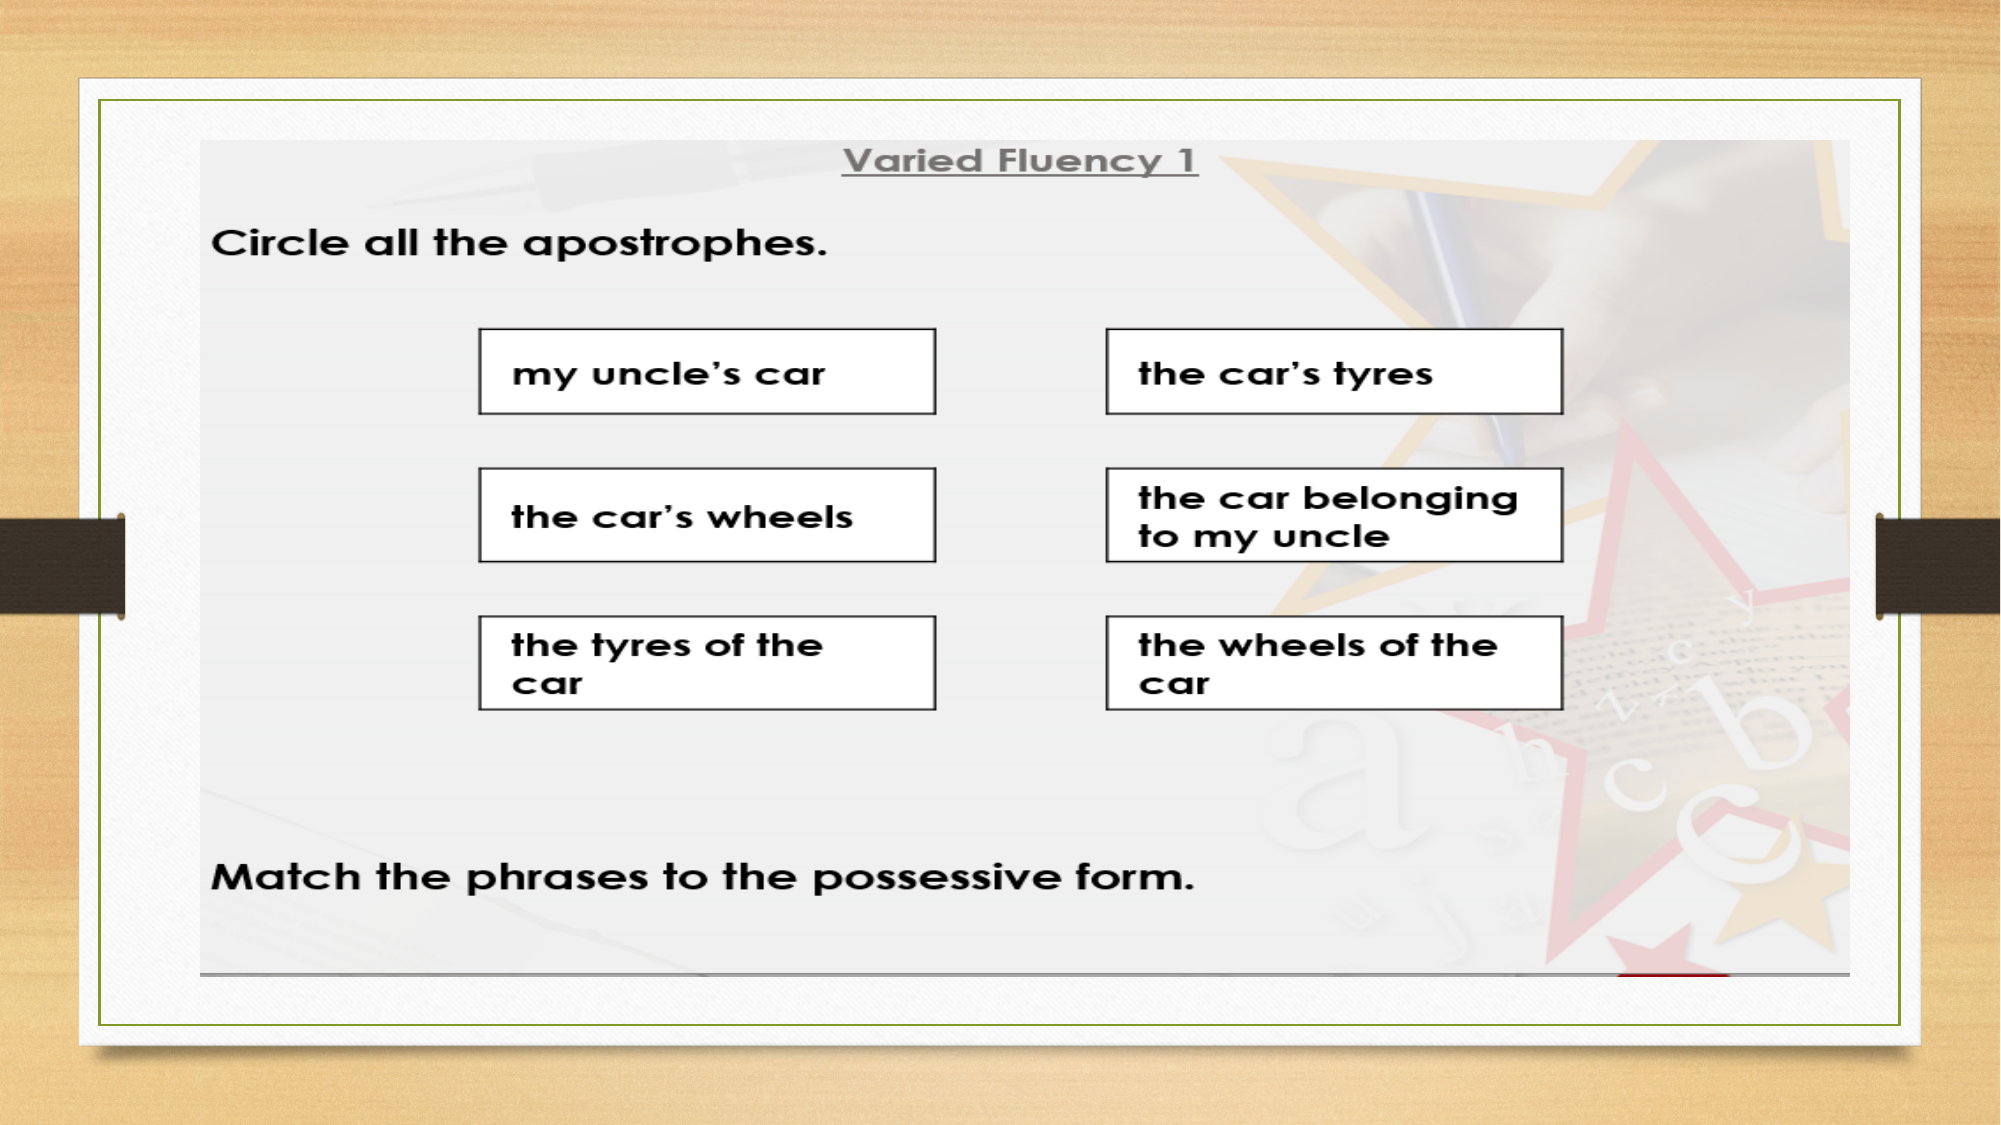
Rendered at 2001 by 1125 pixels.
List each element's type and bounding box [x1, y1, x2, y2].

picture [0, 0, 2001, 1125]
list [200, 140, 1850, 977]
